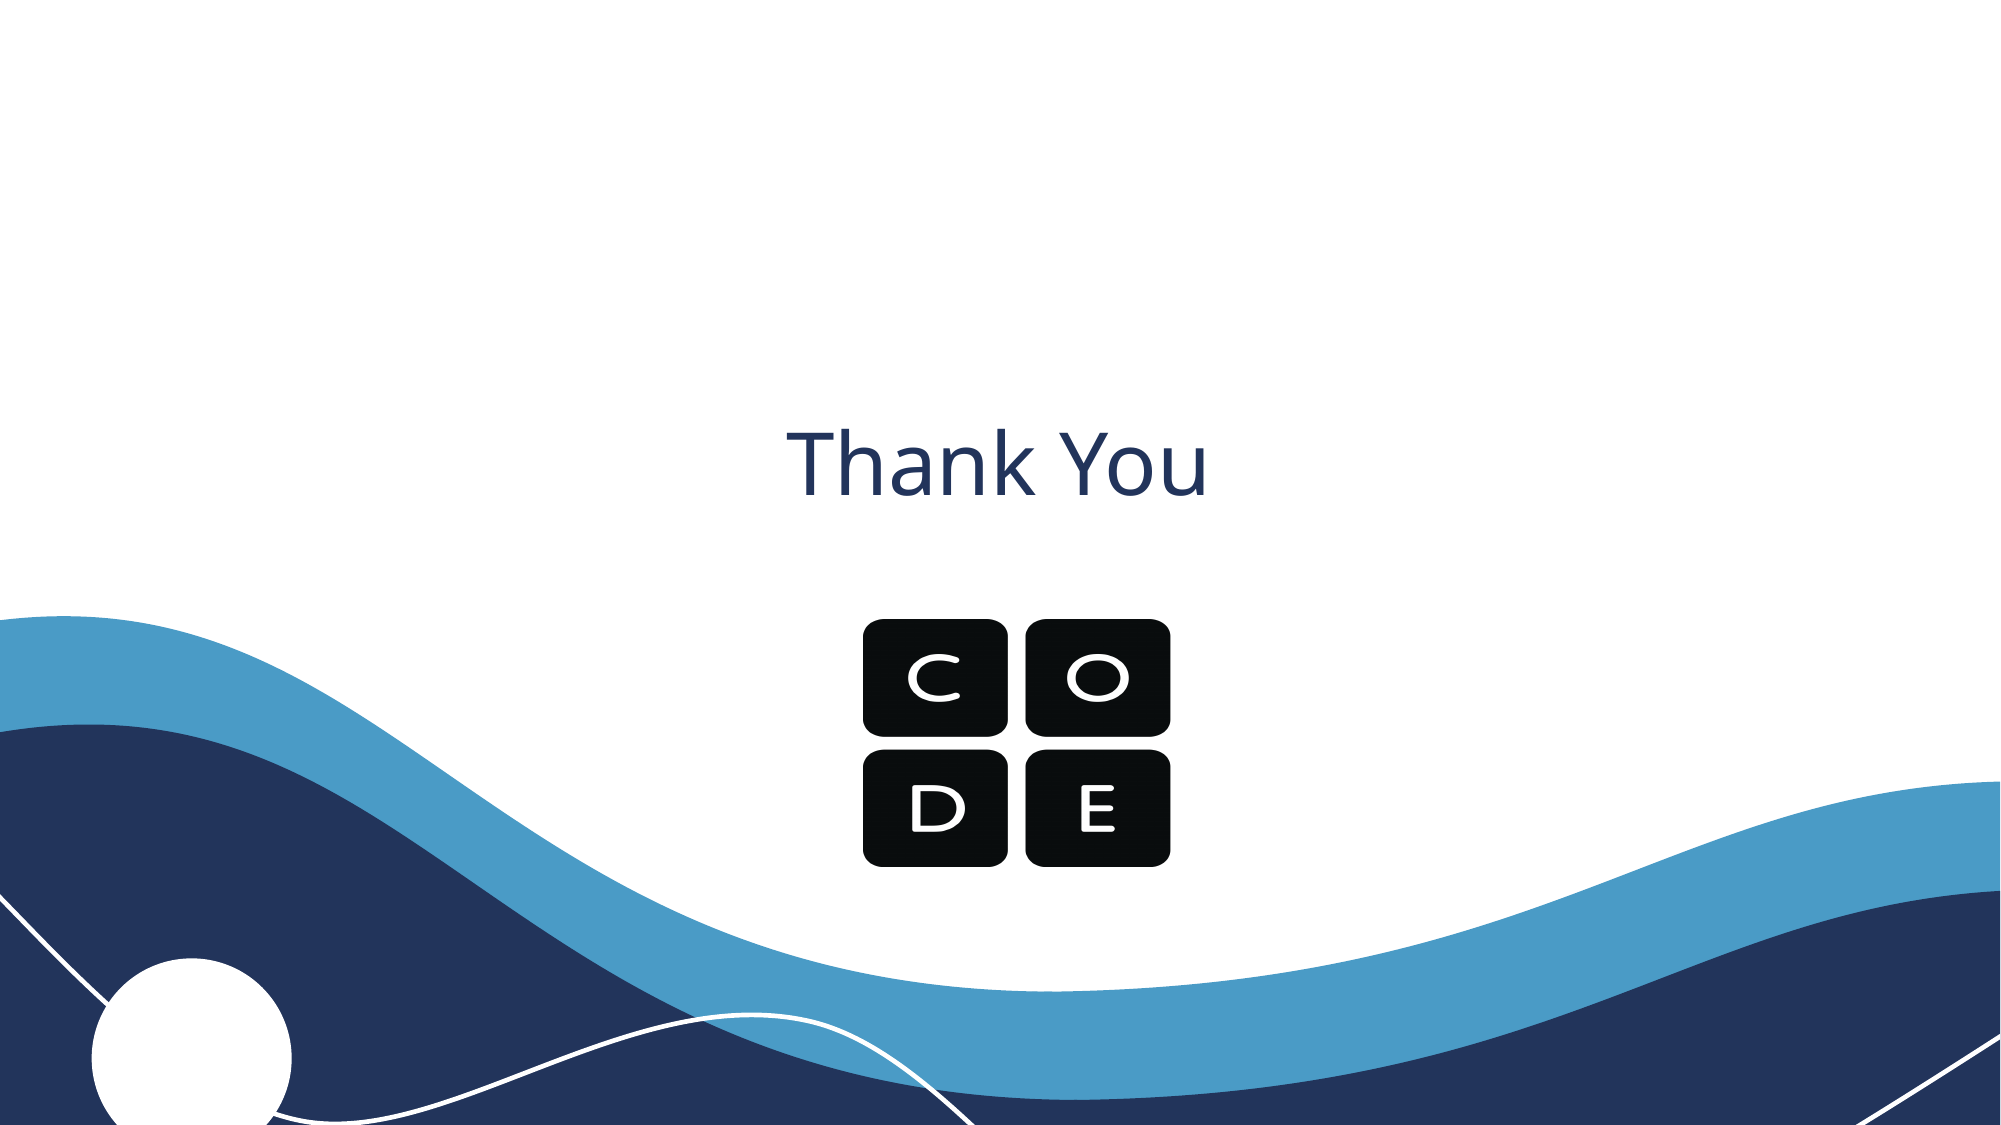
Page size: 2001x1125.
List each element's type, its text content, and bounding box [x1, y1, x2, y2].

picture [863, 618, 1172, 867]
title Thank You [85, 95, 1950, 544]
